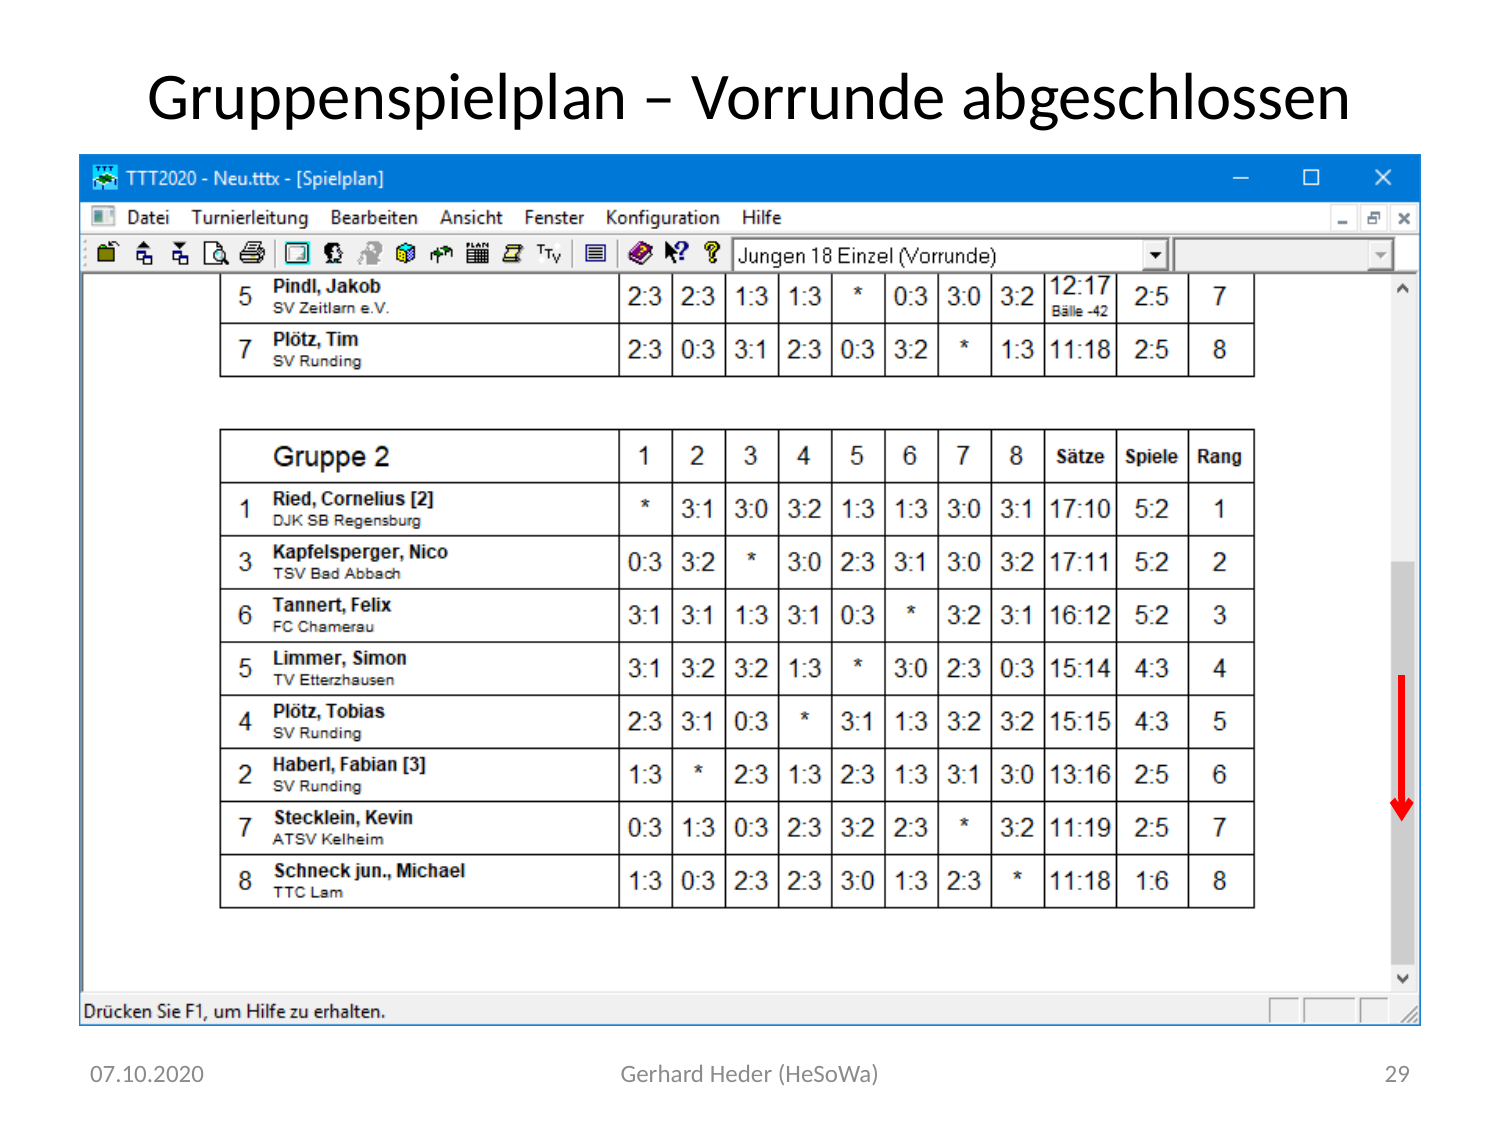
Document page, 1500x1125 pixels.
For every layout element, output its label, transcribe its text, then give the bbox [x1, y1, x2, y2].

slide_number 29 [1074, 1042, 1425, 1103]
footer Gerhard Heder (HeSoWa) [512, 1042, 988, 1103]
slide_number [75, 1042, 425, 1103]
title Gruppenspielplan – Vorrunde abgeschlossen [74, 44, 1426, 141]
picture [79, 153, 1421, 1027]
